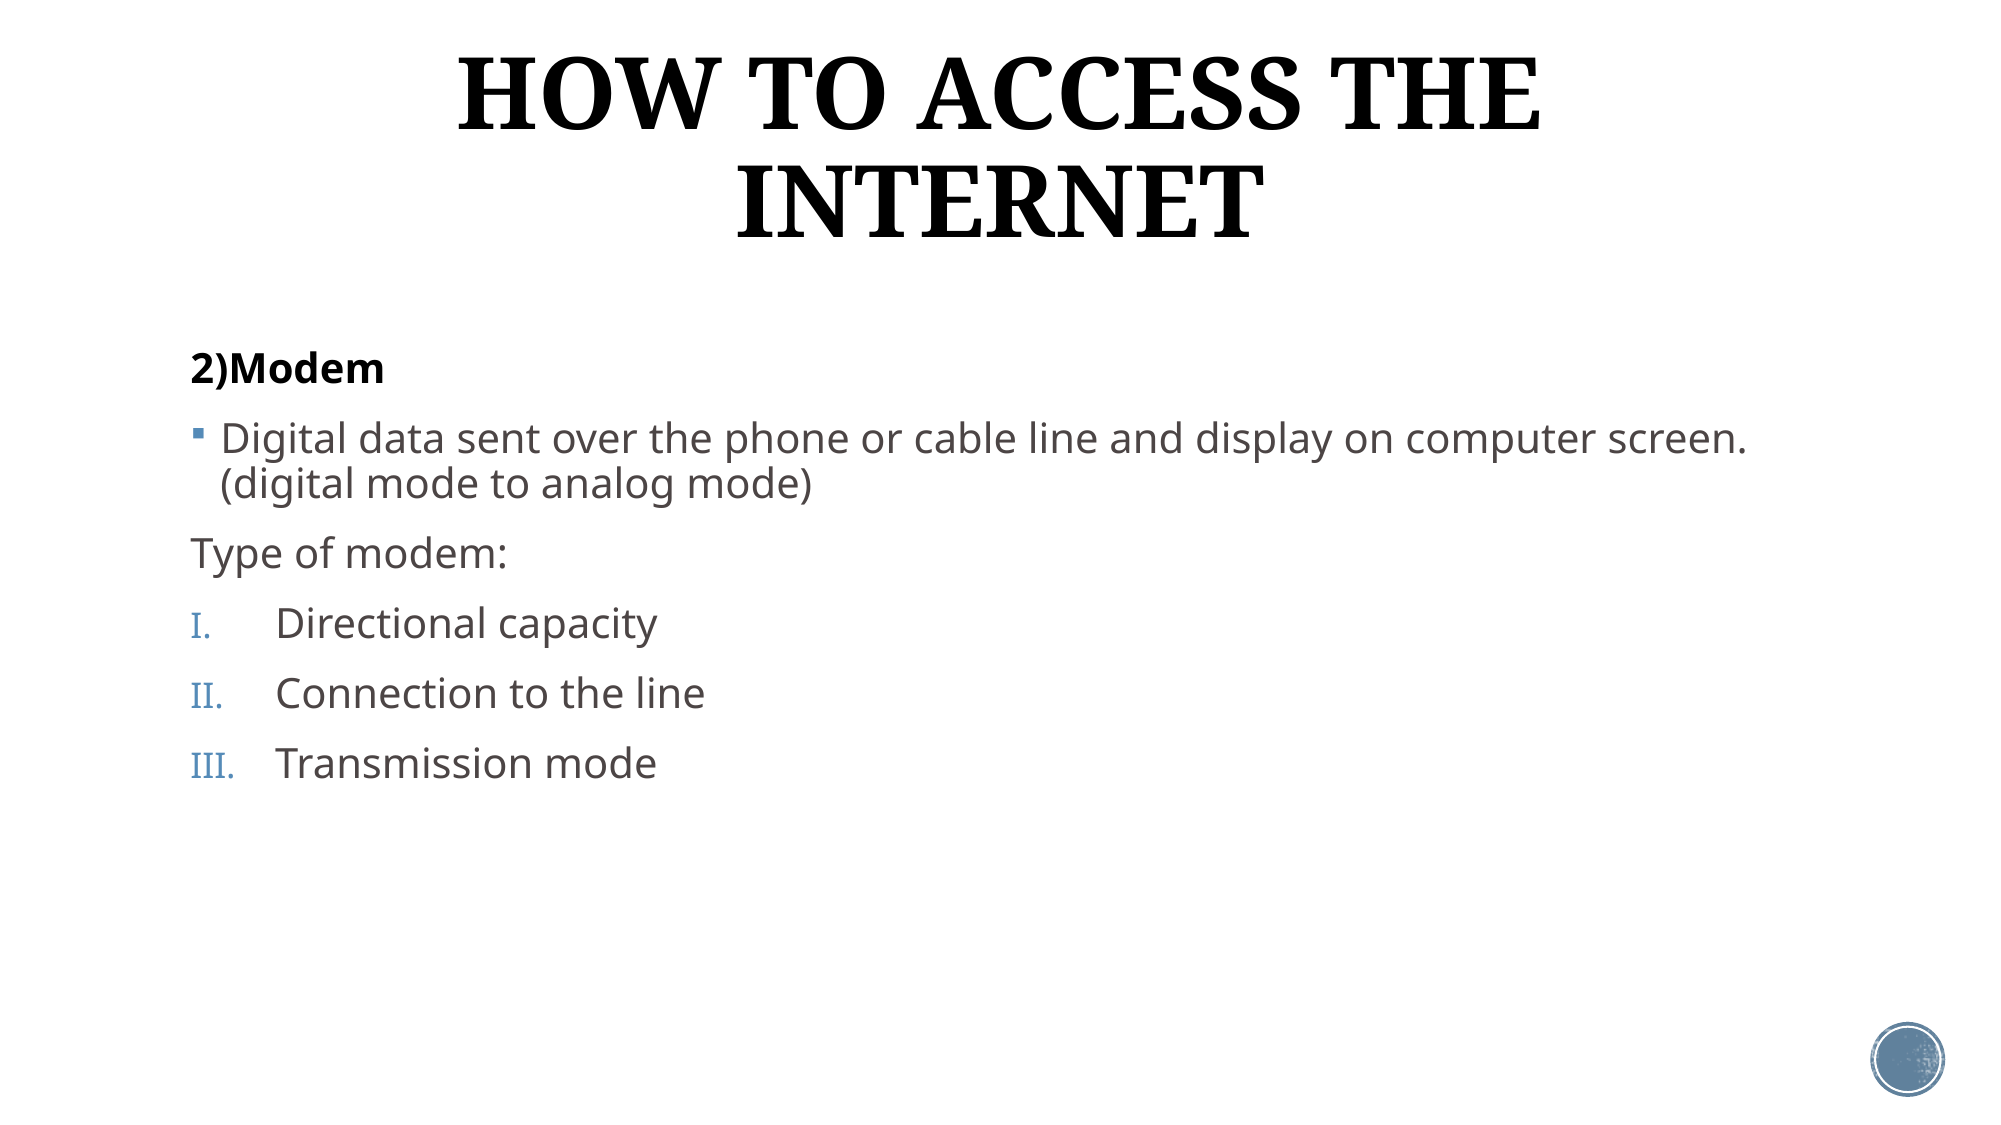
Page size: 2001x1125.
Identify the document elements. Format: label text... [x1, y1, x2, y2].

title HOW TO ACCESS THE INTERNET [175, 79, 1826, 340]
list 2)Modem Digital data sent over the phone or cable line and display on computer screen.(digital mode to analog mode) Type of modem: Directional capacity Connection to the line Transmission mode [175, 340, 1826, 1005]
